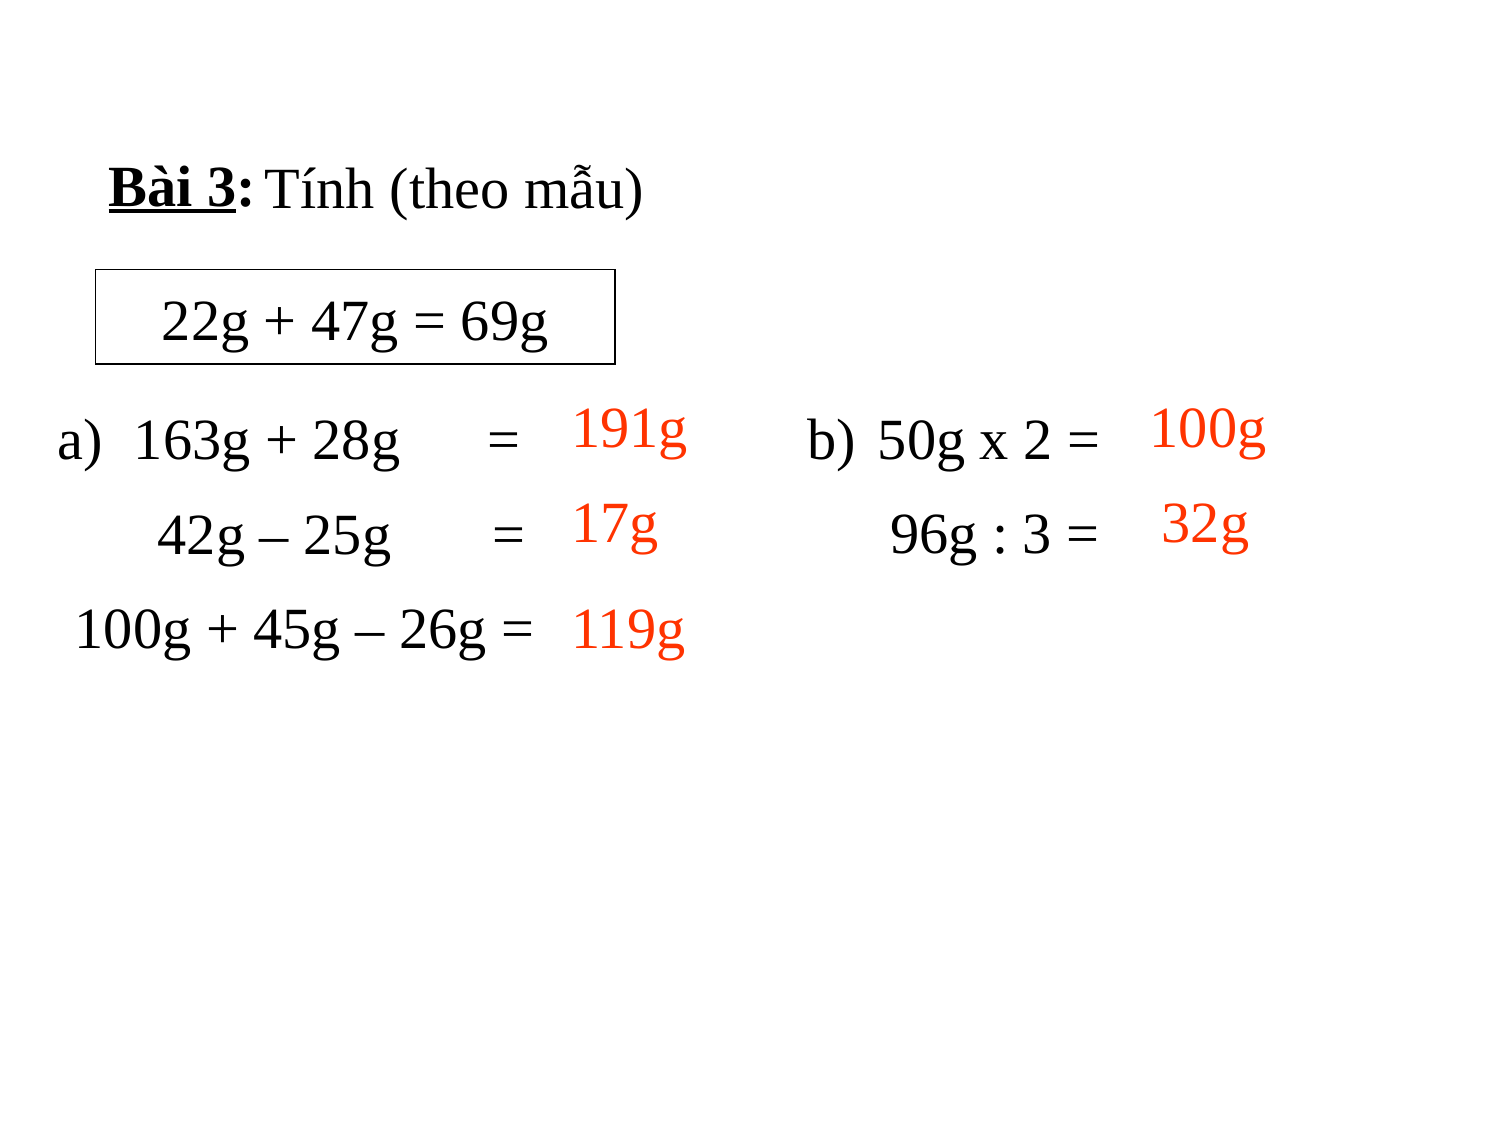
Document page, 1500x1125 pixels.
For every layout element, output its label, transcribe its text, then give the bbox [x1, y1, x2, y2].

text_box 163g + 28g = [119, 394, 616, 479]
text_box 42g – 25g = [128, 488, 545, 574]
text_box 17g [556, 476, 710, 562]
text_box 22g + 47g = 69g [95, 269, 616, 365]
text_box Bài 3: [93, 140, 484, 226]
text_box 50g x 2 = [863, 393, 1147, 479]
text_box 100g + 45g – 26g = [60, 582, 556, 668]
text_box 100g [1134, 382, 1324, 467]
text_box 191g [556, 382, 734, 467]
text_box 96g : 3 = [875, 488, 1148, 573]
text_box Tính (theo mẫu) [235, 142, 685, 228]
text_box 119g [556, 582, 722, 668]
text_box a) [42, 394, 119, 479]
text_box 32g [1146, 476, 1325, 562]
text_box b) [792, 393, 863, 479]
